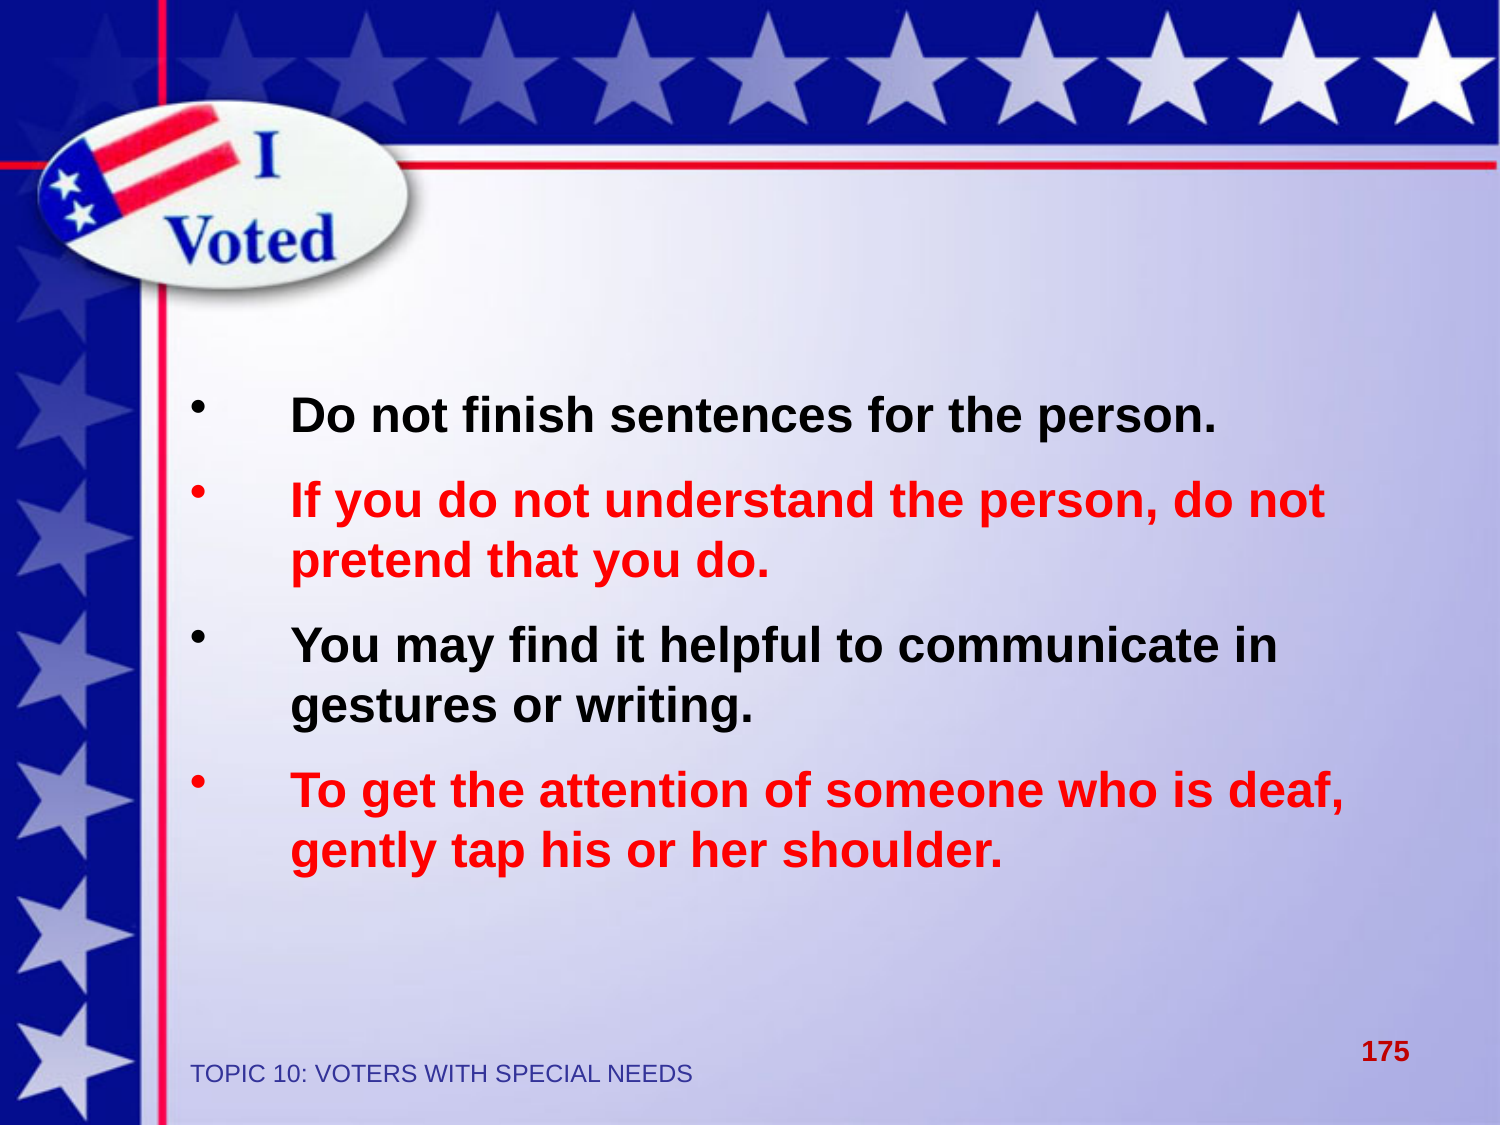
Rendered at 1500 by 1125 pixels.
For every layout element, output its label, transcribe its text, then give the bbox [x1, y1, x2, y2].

slide_number 175 [1074, 1024, 1426, 1103]
list Do not finish sentences for the person. If you do not understand the person, do not pretend that you do. You may find it helpful to communicate in gestures or writing. To get the attention of someone who is deaf, gently tap his or her shoulder. [174, 374, 1463, 951]
text_box TOPIC 10: VOTERS WITH SPECIAL NEEDS [175, 1050, 710, 1095]
picture [0, 0, 1500, 1125]
